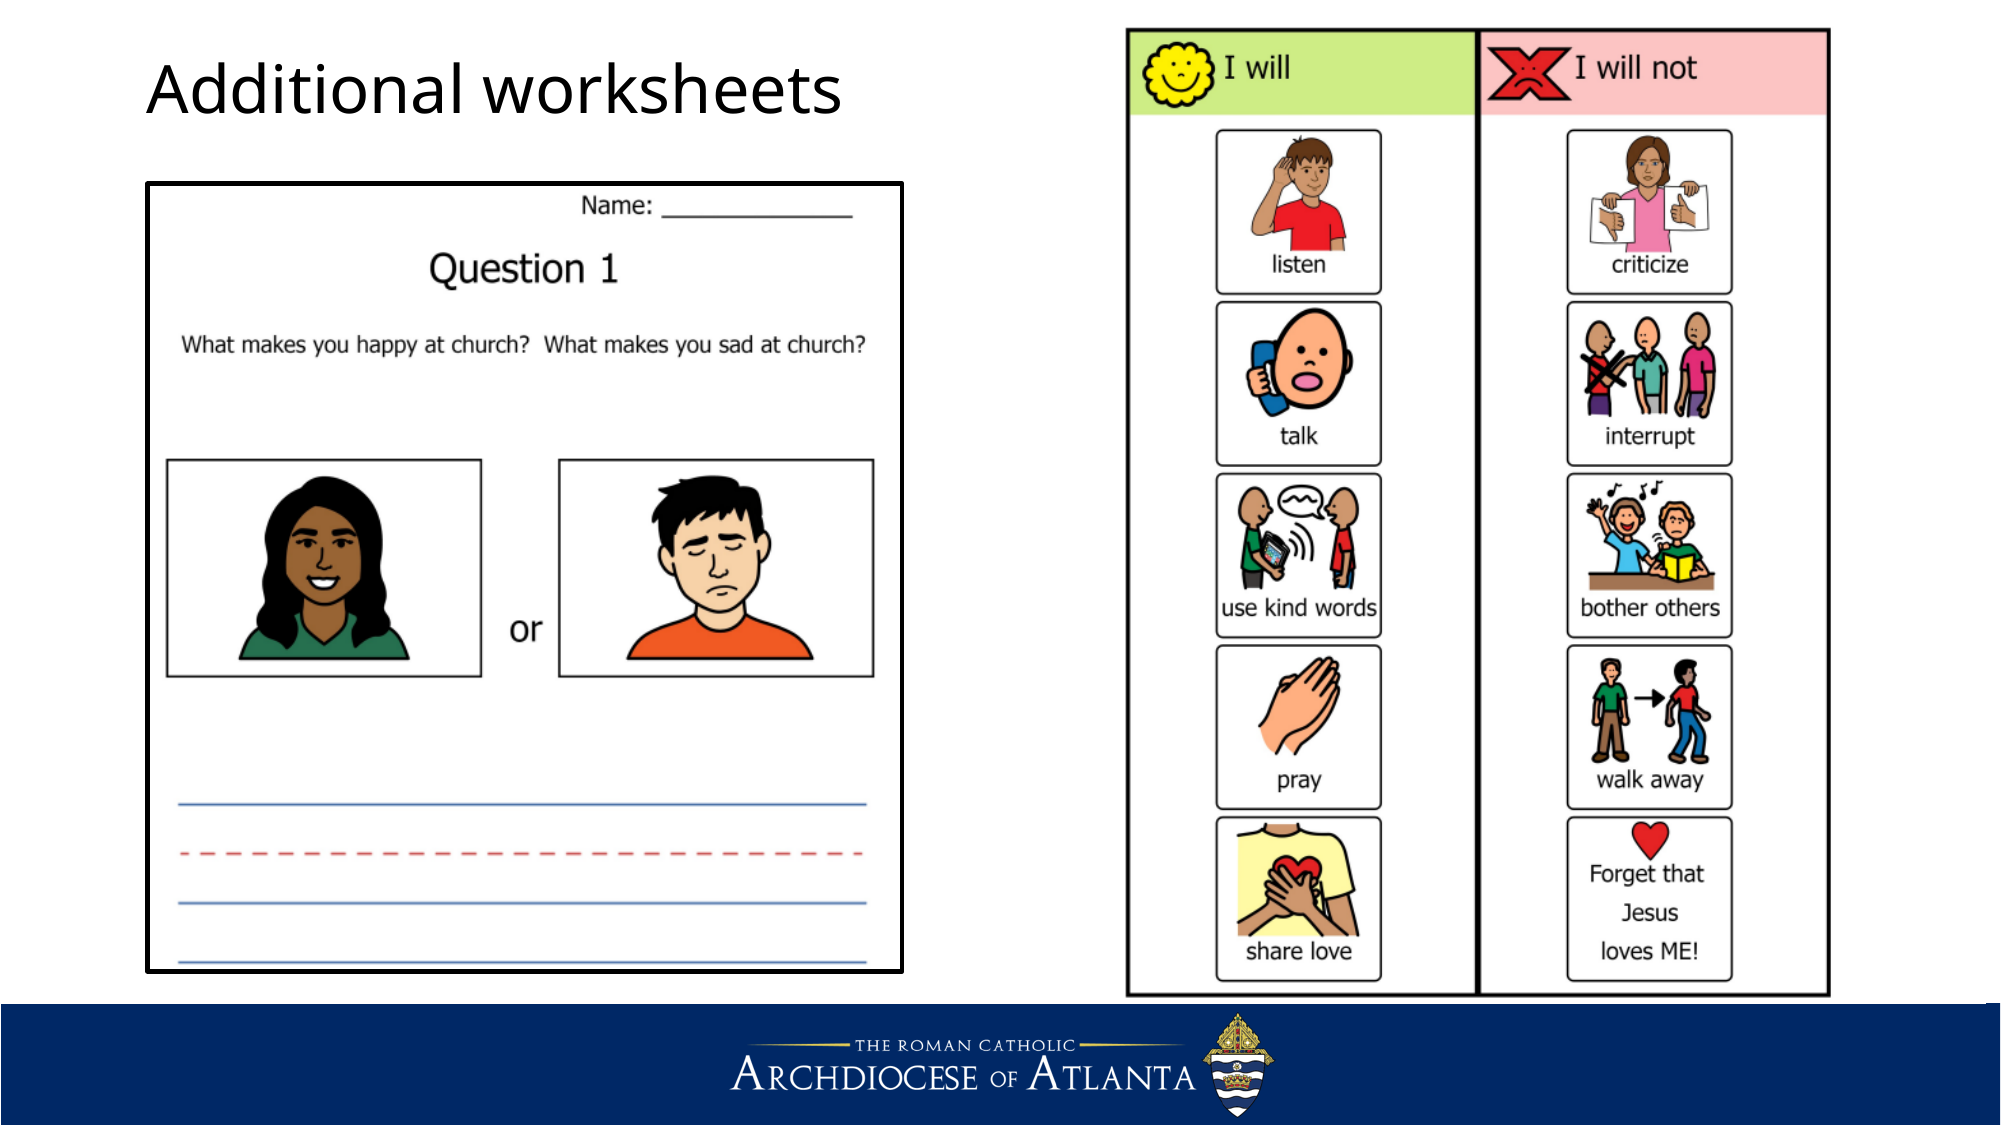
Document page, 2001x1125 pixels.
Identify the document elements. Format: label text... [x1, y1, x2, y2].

title Additional worksheets [131, 25, 941, 159]
picture [0, 0, 2001, 1125]
